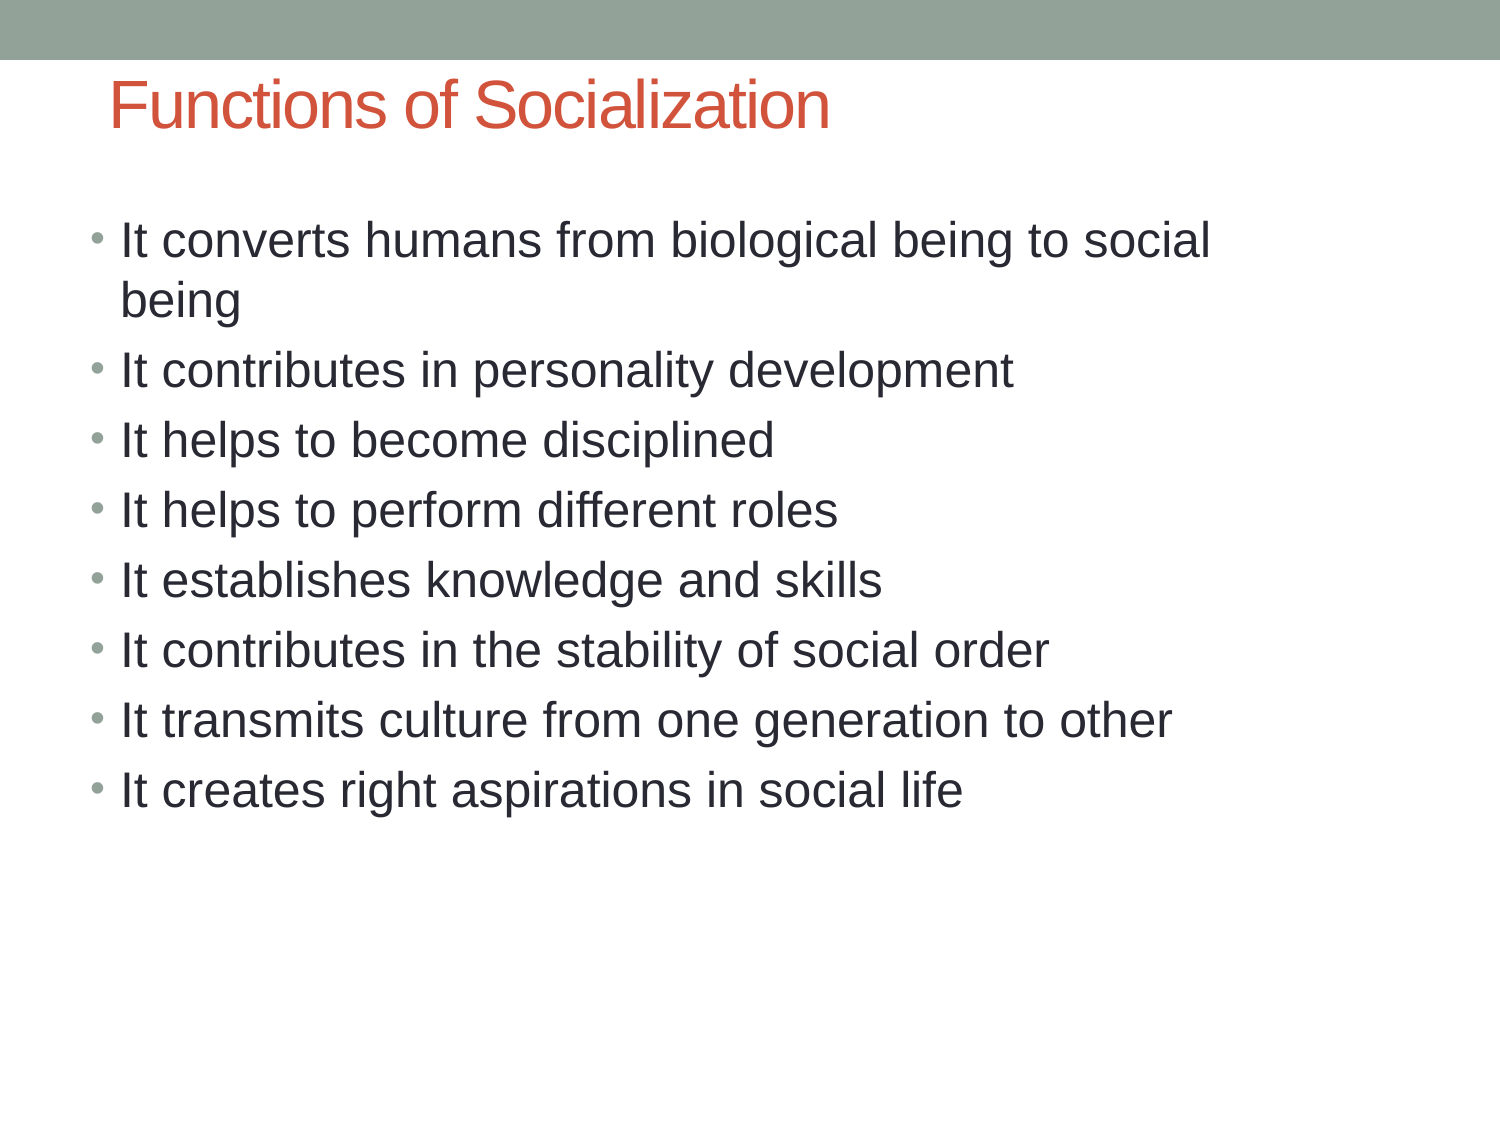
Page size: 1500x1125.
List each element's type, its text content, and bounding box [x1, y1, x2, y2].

list It converts humans from biological being to social being It contributes in personality development It helps to become disciplined It helps to perform different roles It establishes knowledge and skills It contributes in the stability of social order It transmits culture from one generation to other It creates right aspirations in social life [75, 200, 1263, 1059]
title Functions of Socialization [75, 52, 1263, 150]
